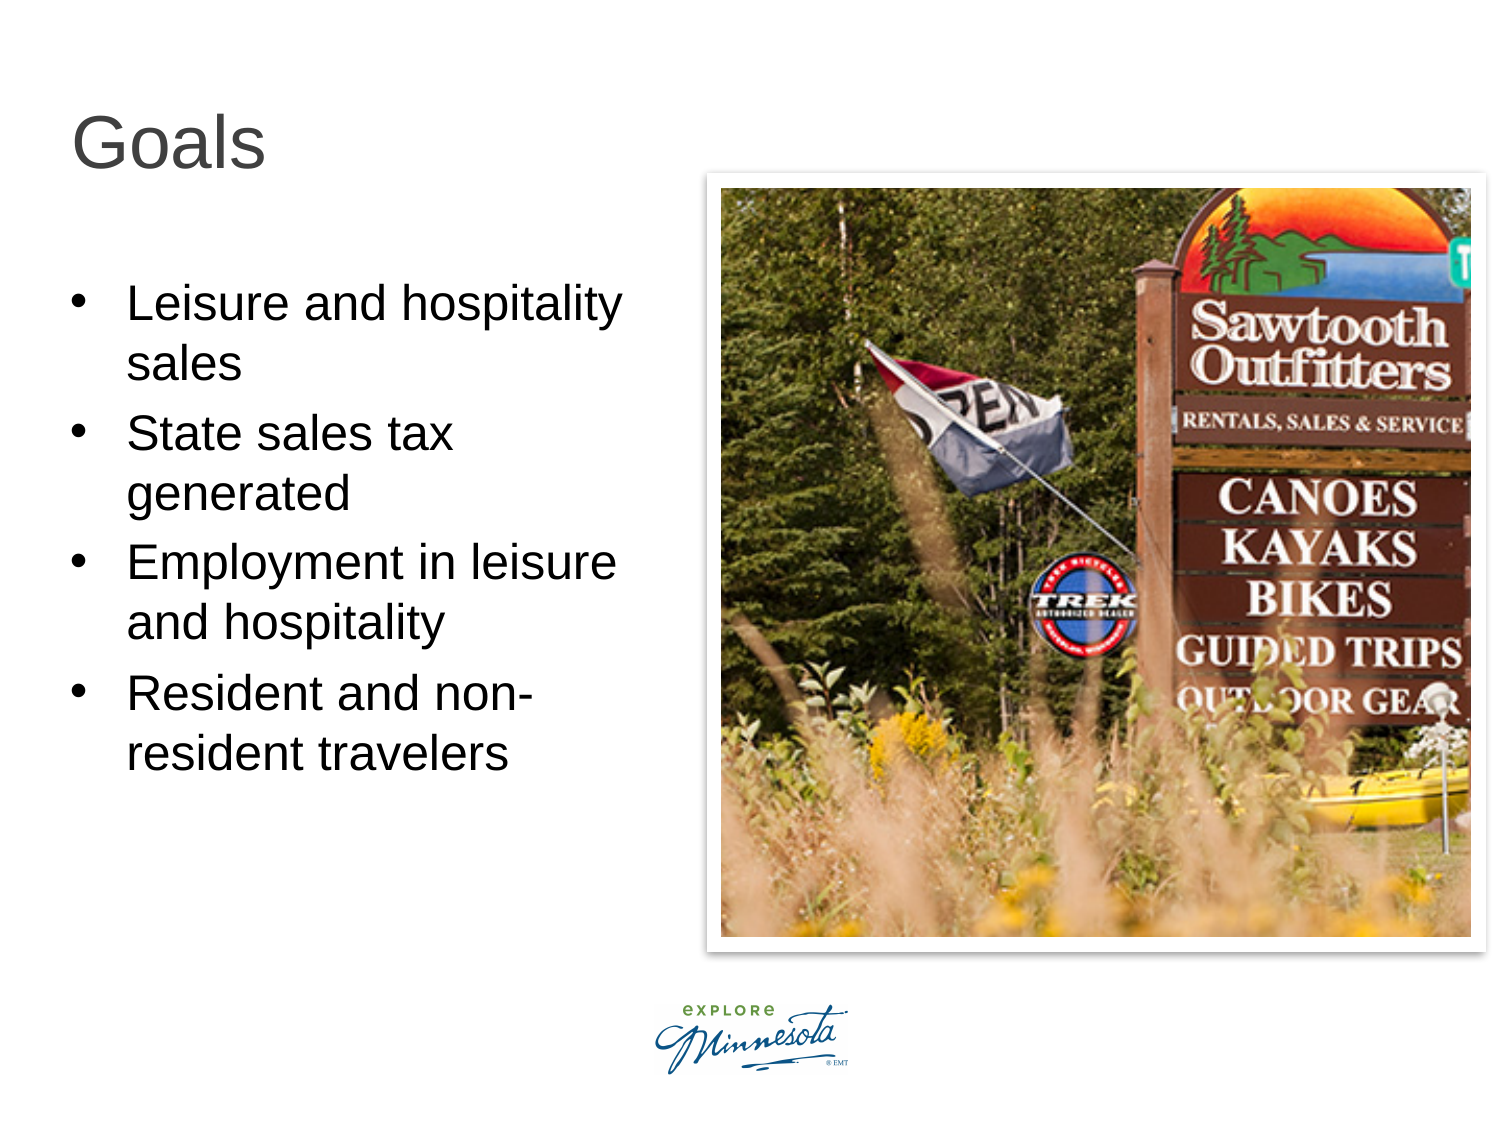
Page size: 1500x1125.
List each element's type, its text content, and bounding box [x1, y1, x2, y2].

picture [654, 1004, 848, 1075]
title Goals [56, 45, 1406, 233]
list Leisure and hospitality sales State sales tax generated Employment in leisure and hospitality Resident and non-resident travelers [55, 262, 702, 1005]
picture [720, 187, 1472, 938]
